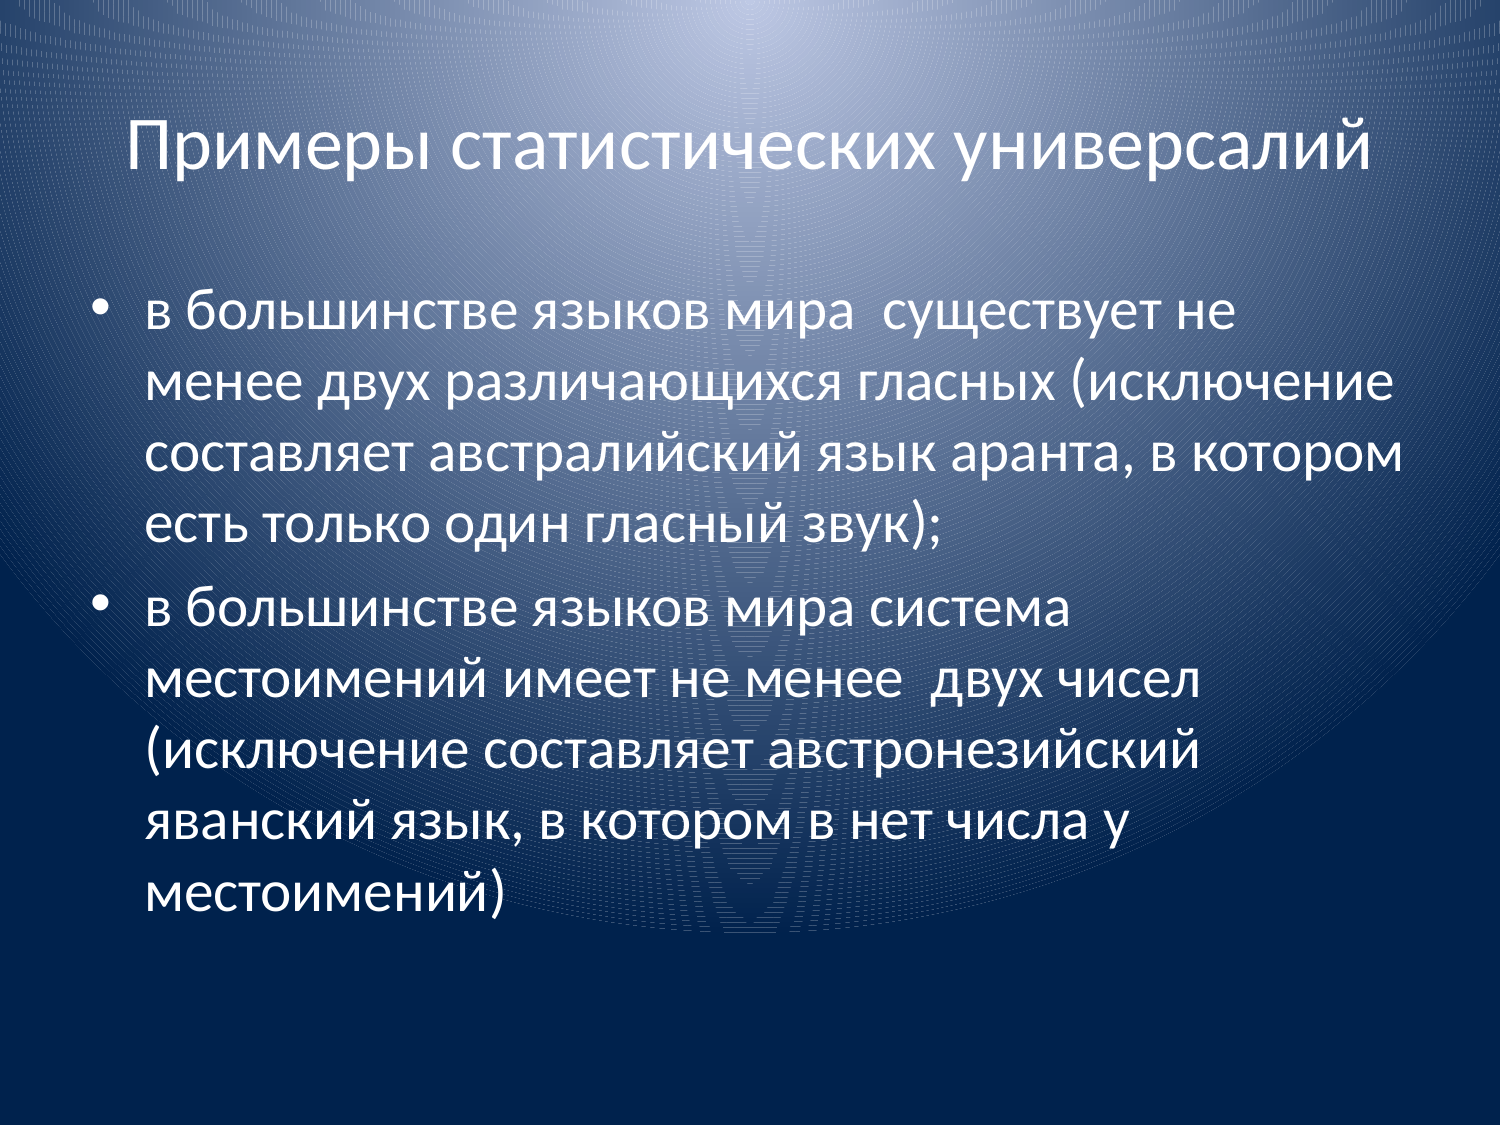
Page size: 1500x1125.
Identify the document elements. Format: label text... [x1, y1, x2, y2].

title Примеры статистических универсалий [75, 45, 1425, 233]
list в большинстве языков мира существует не менее двух различающихся гласных (исключение составляет австралийский язык аранта, в котором есть только один гласный звук); в большинстве языков мира система местоимений имеет не менее двух чисел (исключение составляет австронезийский яванский язык, в котором в нет числа у местоимений) [75, 262, 1425, 1005]
